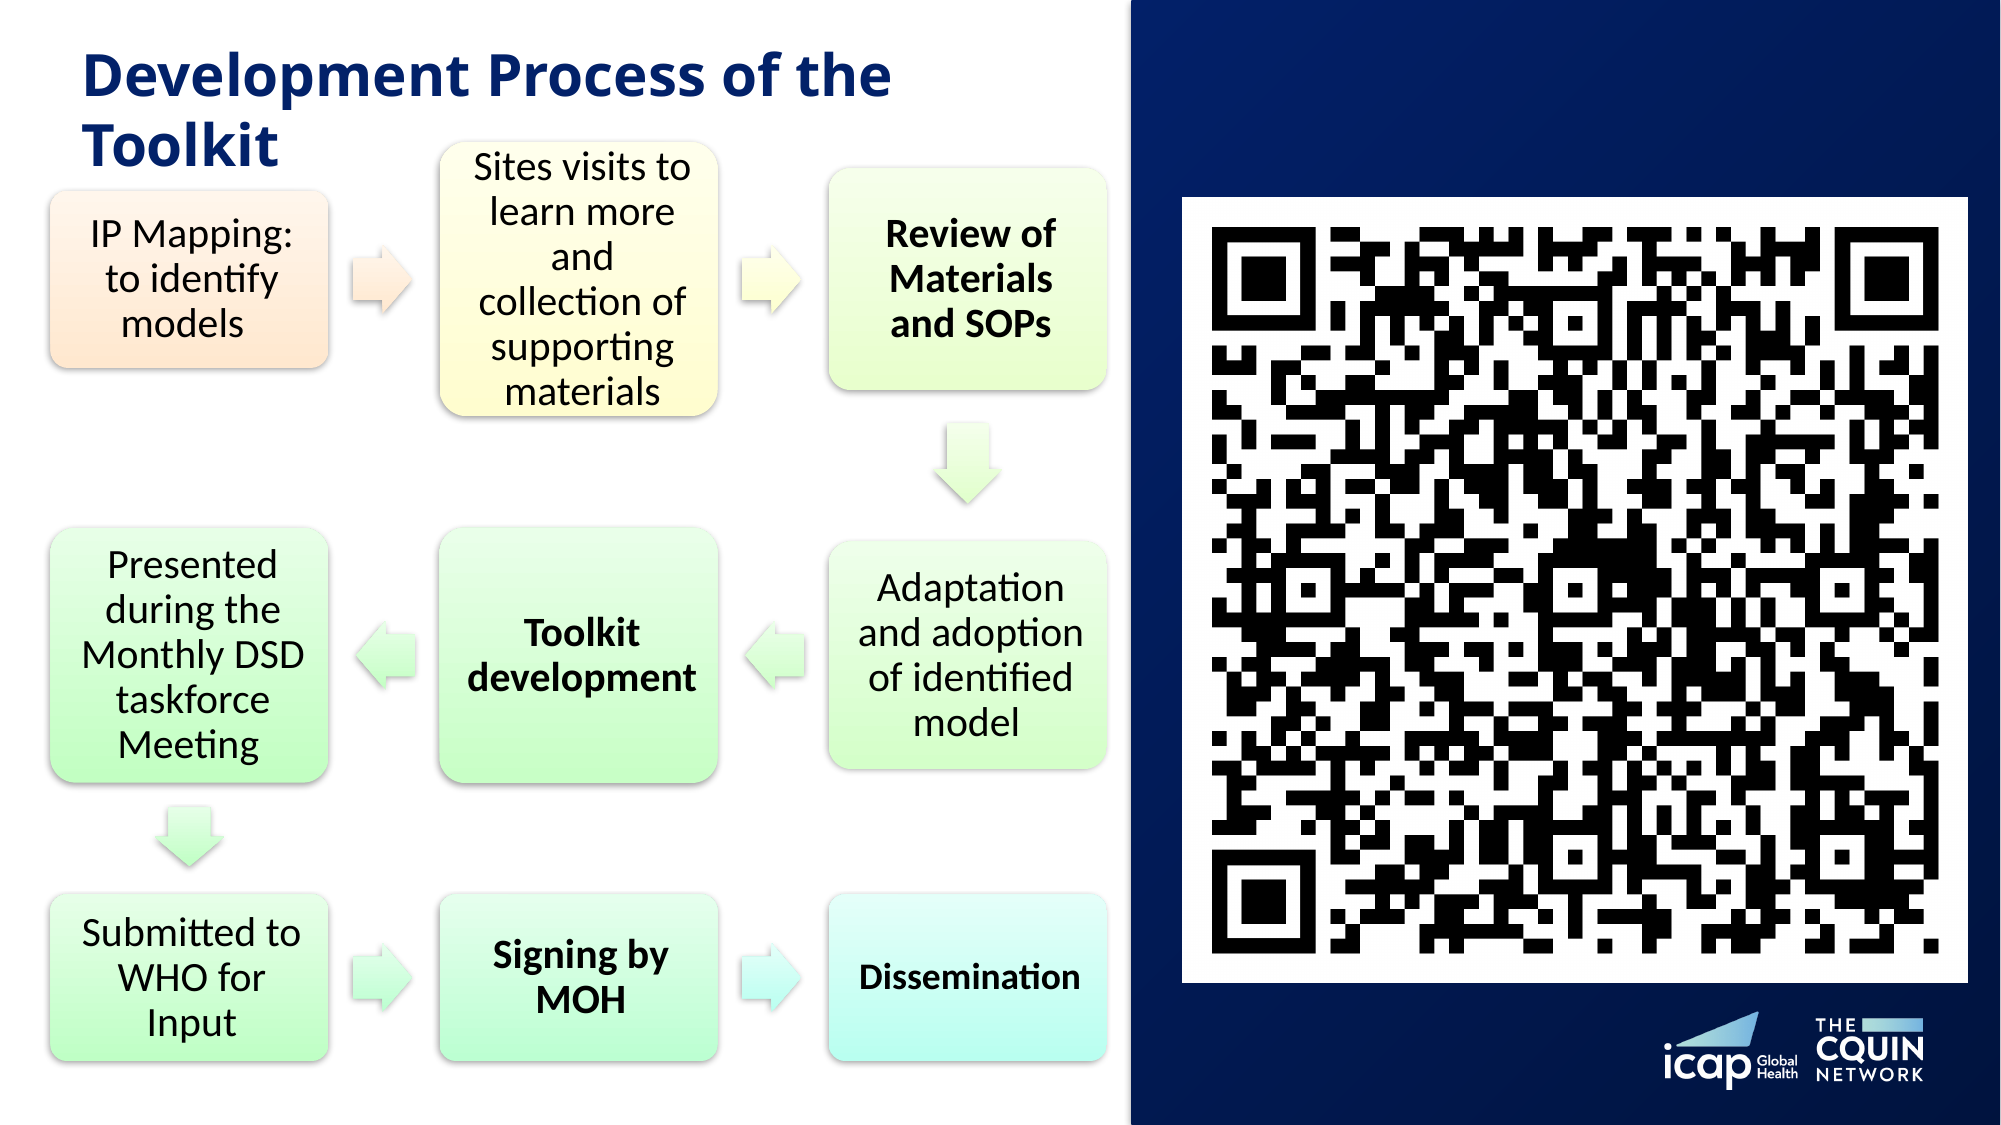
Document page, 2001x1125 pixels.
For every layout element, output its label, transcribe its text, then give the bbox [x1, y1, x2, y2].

title Development Process of the Toolkit [66, 30, 1108, 129]
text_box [49, 129, 1109, 1074]
picture [1181, 197, 1968, 1091]
